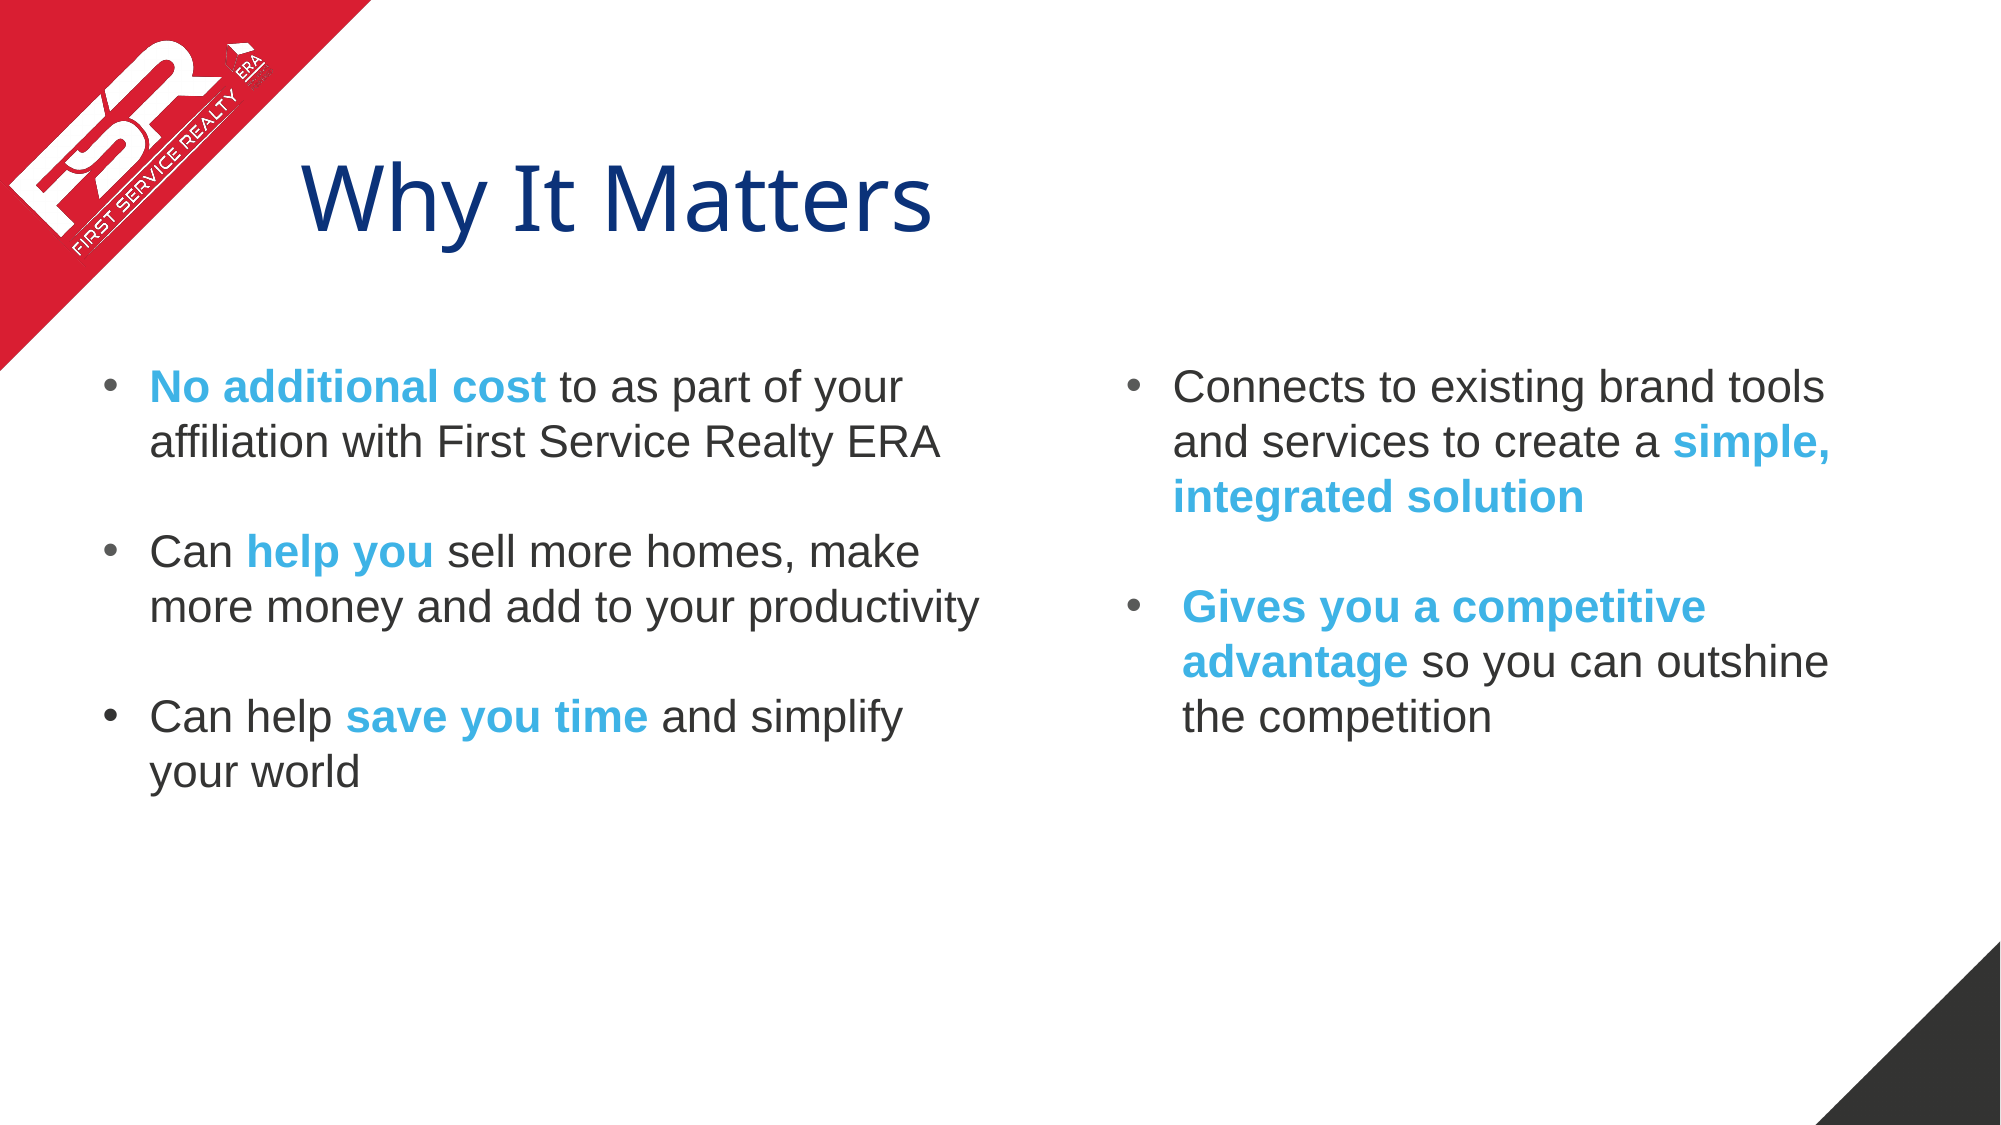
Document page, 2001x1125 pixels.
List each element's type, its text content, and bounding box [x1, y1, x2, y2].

text_box Connects to existing brand tools and services to create a simple, integrated solution Gives you a competitive advantage so you can outshine the competition [1111, 349, 1902, 860]
text_box No additional cost to as part of your affiliation with First Service Realty ERA Can help you sell more homes, make more money and add to your productivity Can help save you time and simplify your world [87, 349, 1009, 805]
picture [1816, 941, 2001, 1125]
picture [0, 0, 372, 371]
title Why It Matters [285, 142, 1781, 261]
